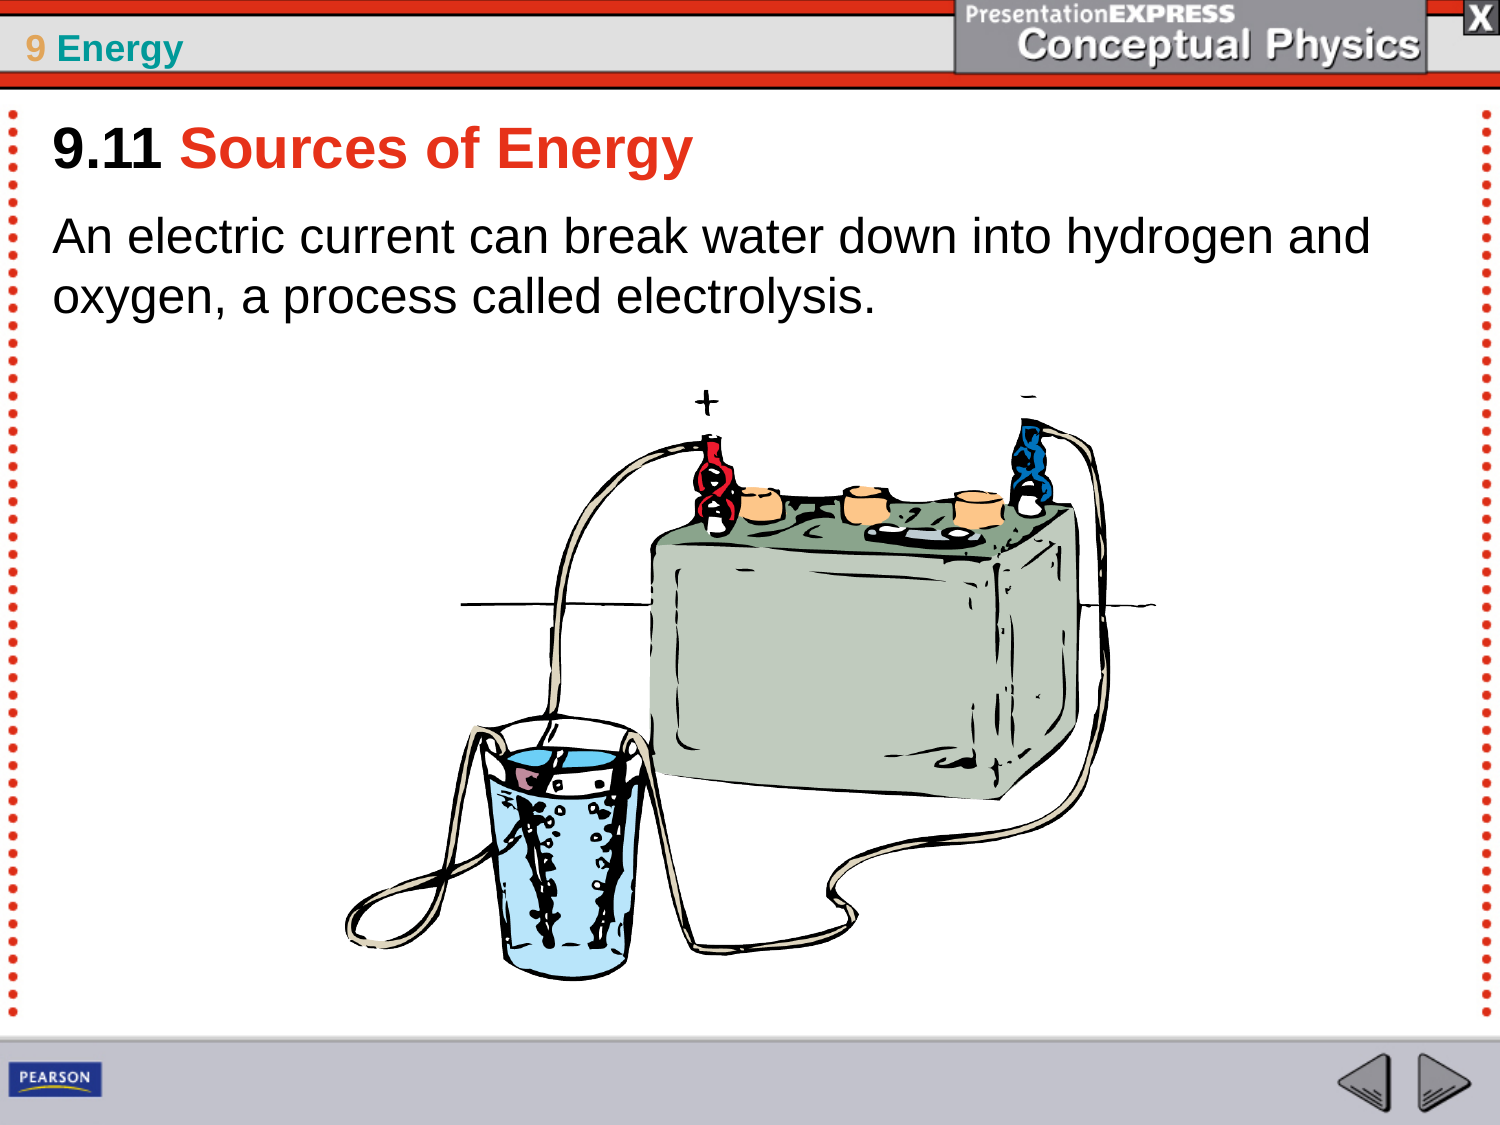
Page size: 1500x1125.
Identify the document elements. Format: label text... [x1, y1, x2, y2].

picture [0, 0, 1500, 1125]
text_box 9.11 Sources of Energy [37, 102, 1463, 188]
text_box An electric current can break water down into hydrogen and oxygen, a process called electrolysis. [37, 196, 1463, 332]
